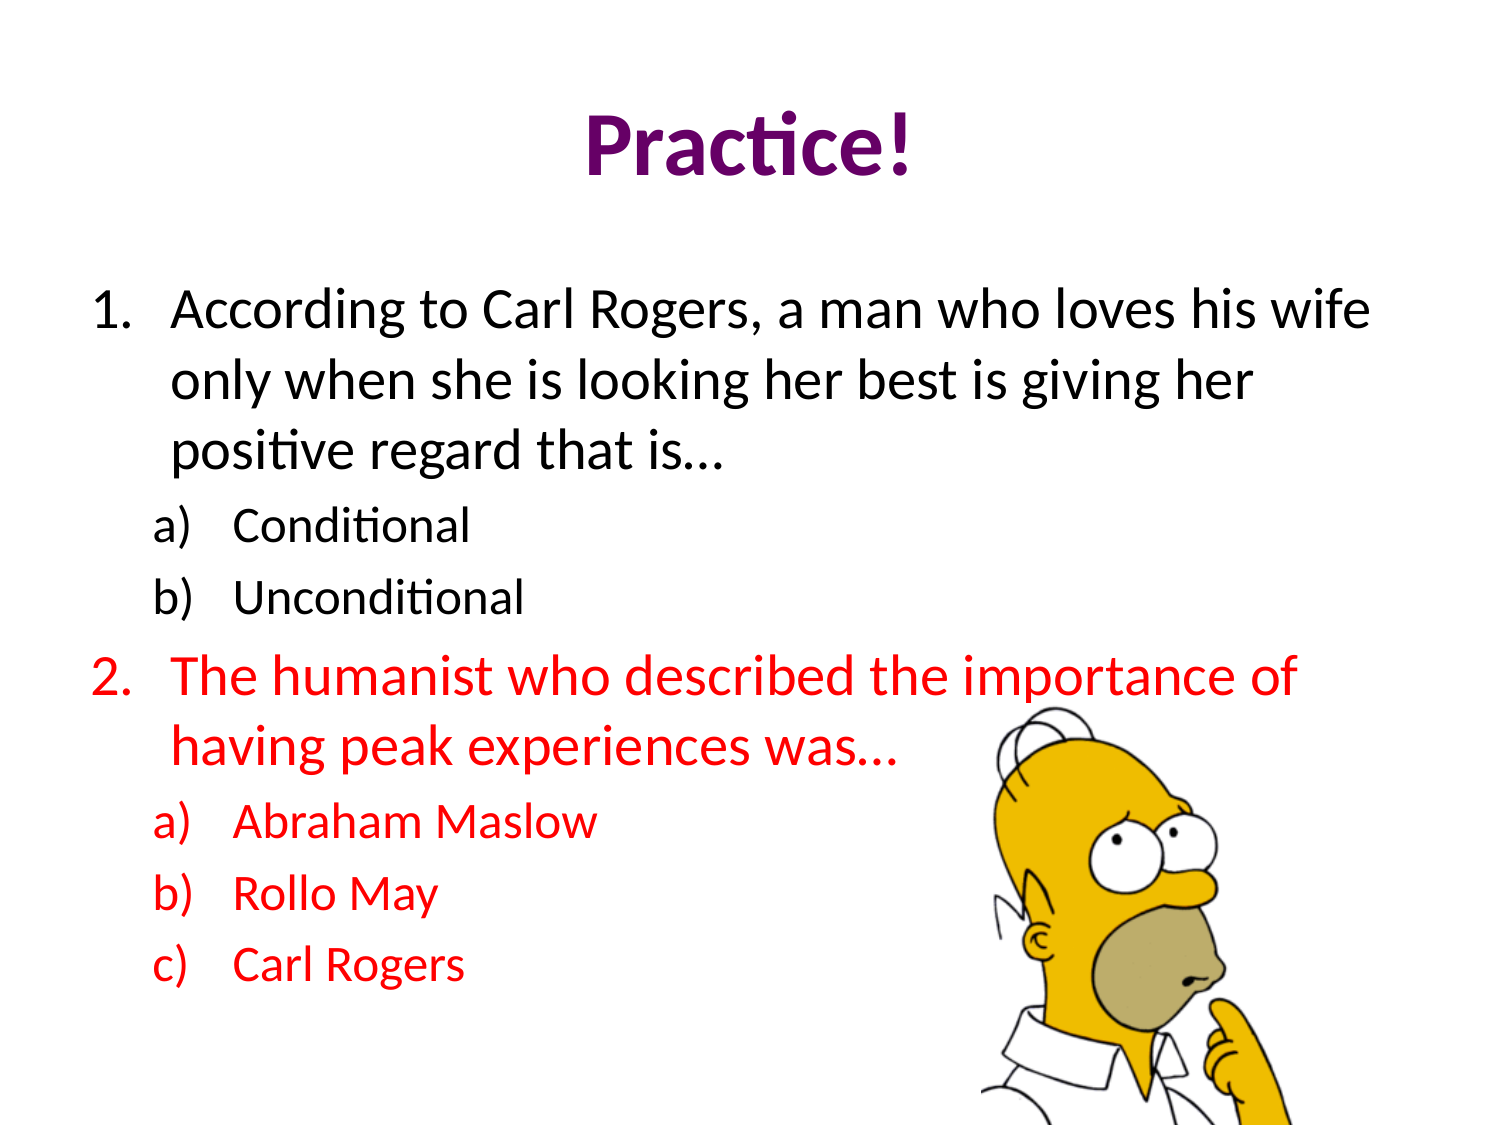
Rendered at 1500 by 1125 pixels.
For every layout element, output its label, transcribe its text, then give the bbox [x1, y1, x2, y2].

title Practice! [75, 45, 1425, 233]
picture [980, 703, 1307, 1125]
list According to Carl Rogers, a man who loves his wife only when she is looking her best is giving her positive regard that is… Conditional Unconditional The humanist who described the importance of having peak experiences was… Abraham Maslow Rollo May Carl Rogers [75, 262, 1425, 1005]
